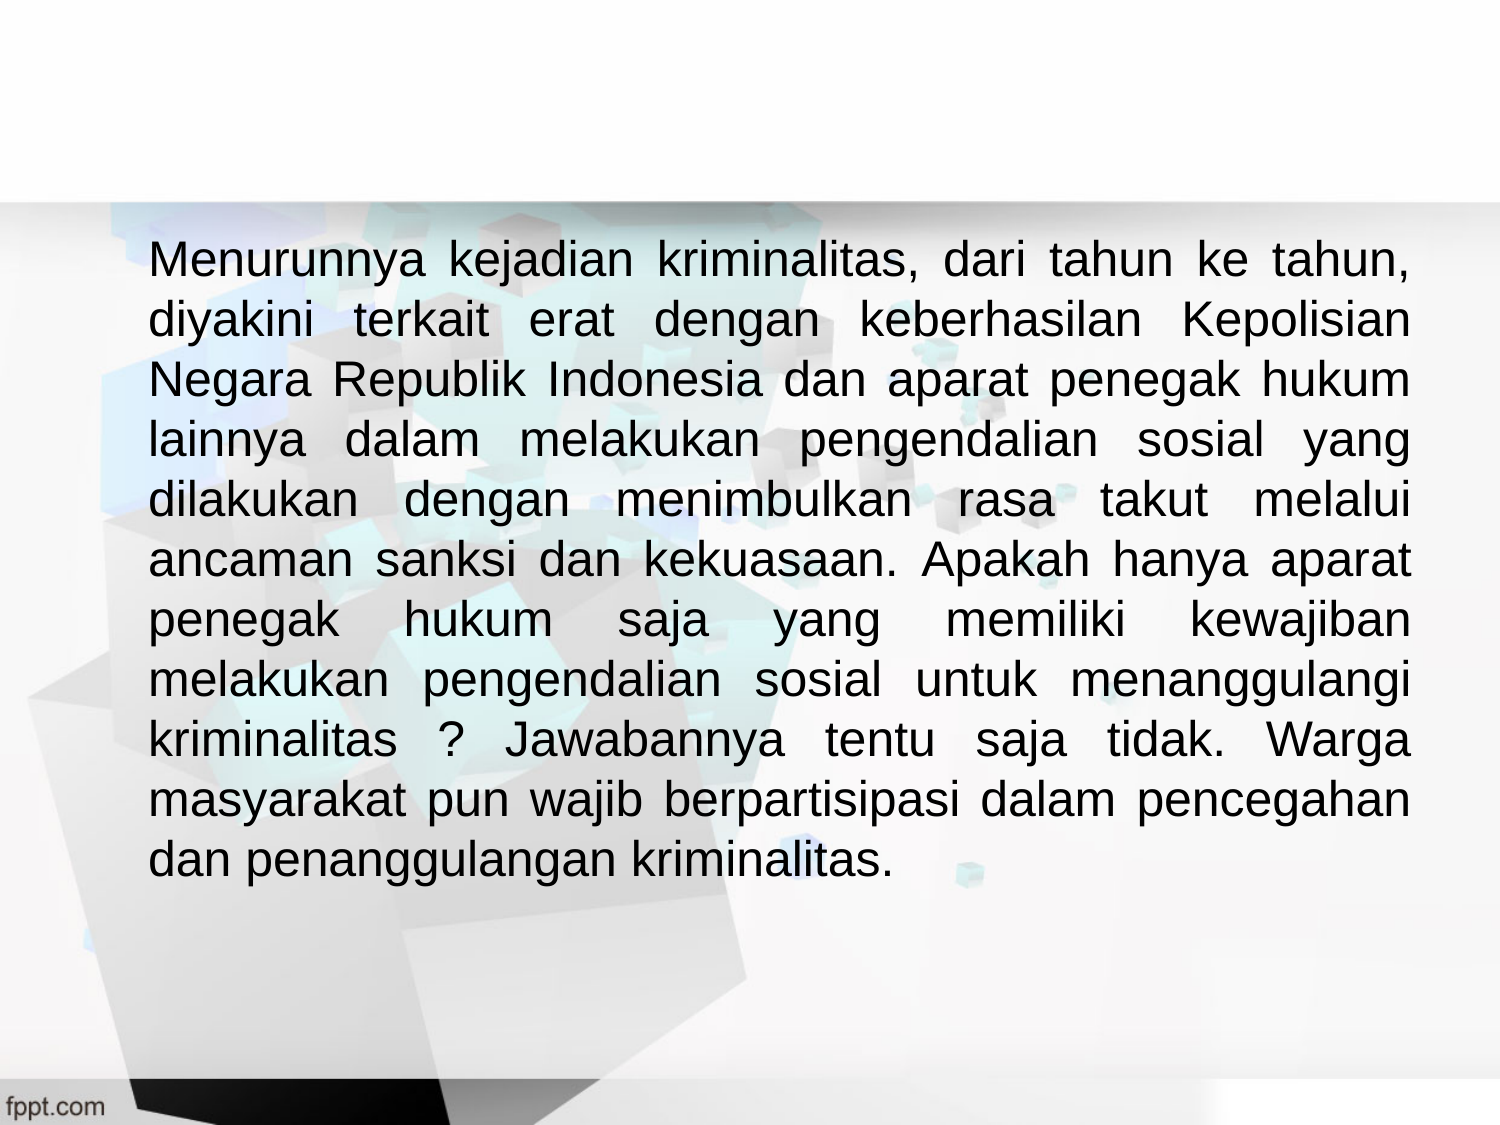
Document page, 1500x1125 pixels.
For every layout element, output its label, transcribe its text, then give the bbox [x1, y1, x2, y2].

picture [0, 0, 1500, 1125]
list Menurunnya kejadian kriminalitas, dari tahun ke tahun, diyakini terkait erat dengan keberhasilan Kepolisian Negara Republik Indonesia dan aparat penegak hukum lainnya dalam melakukan pengendalian sosial yang dilakukan dengan menimbulkan rasa takut melalui ancaman sanksi dan kekuasaan. Apakah hanya aparat penegak hukum saja yang memiliki kewajiban melakukan pengendalian sosial untuk menanggulangi kriminalitas ? Jawabannya tentu saja tidak. Warga masyarakat pun wajib berpartisipasi dalam pencegahan dan penanggulangan kriminalitas. [76, 218, 1428, 915]
